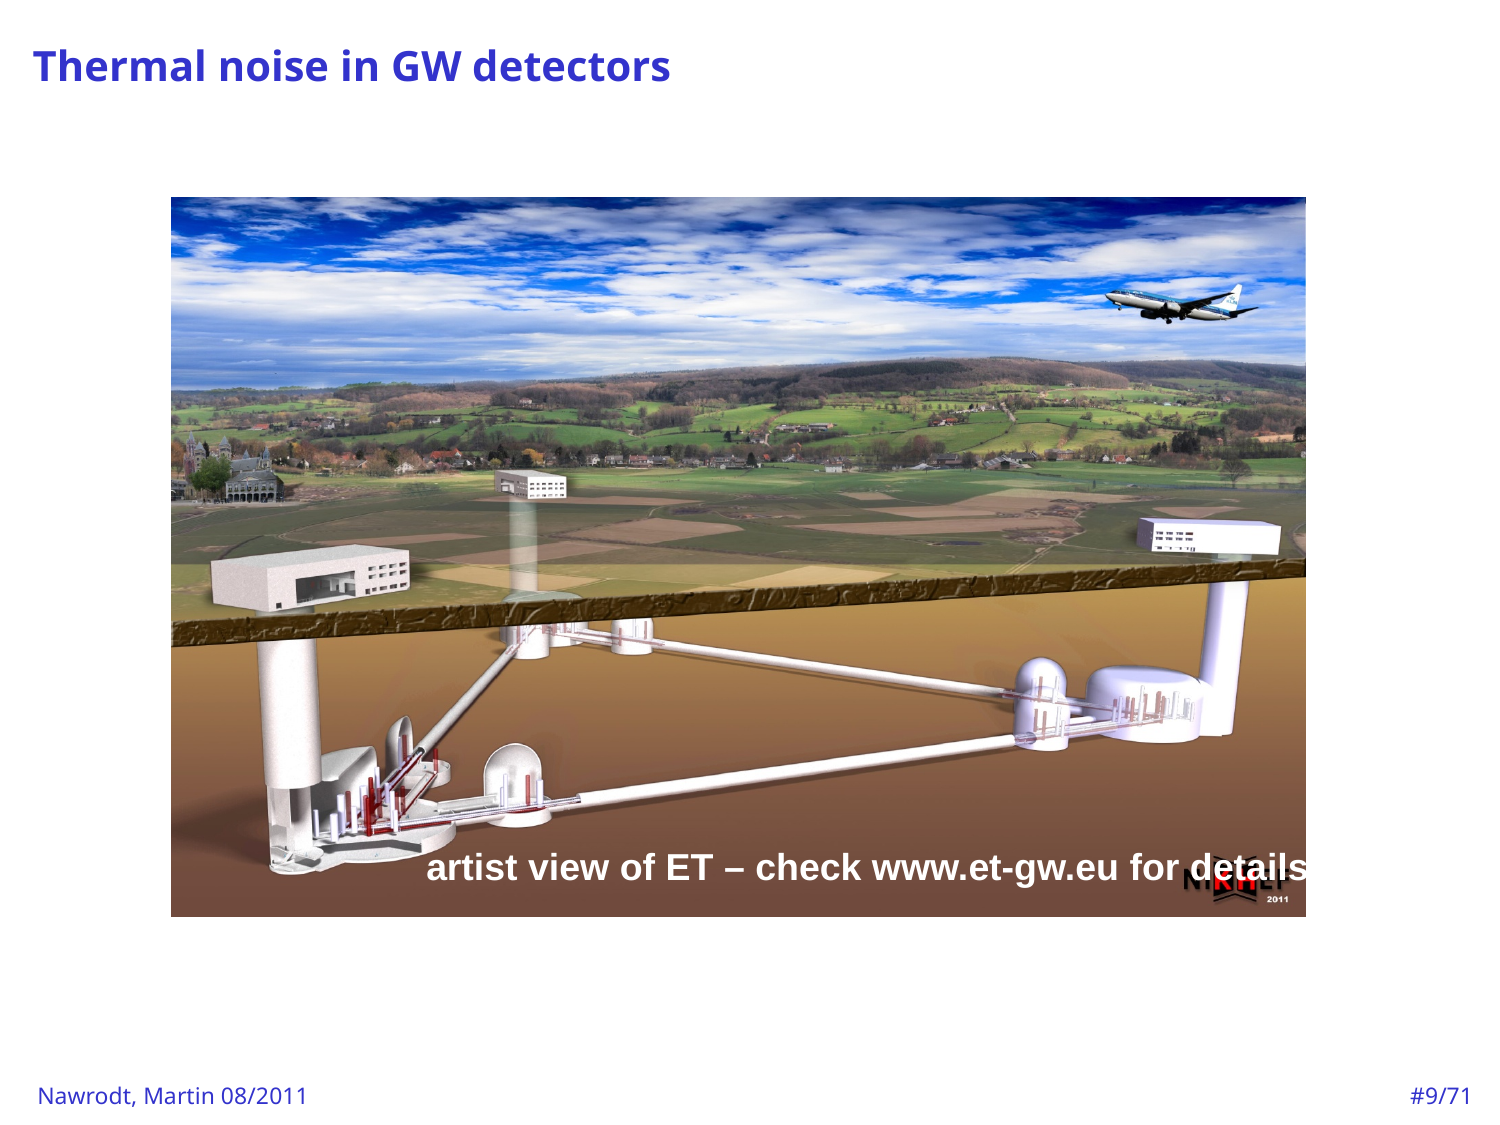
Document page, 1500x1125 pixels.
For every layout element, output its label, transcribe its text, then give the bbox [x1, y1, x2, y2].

title Thermal noise in GW detectors [17, 18, 1293, 111]
slide_number #9/71 [1175, 1073, 1489, 1125]
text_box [170, 197, 1330, 918]
